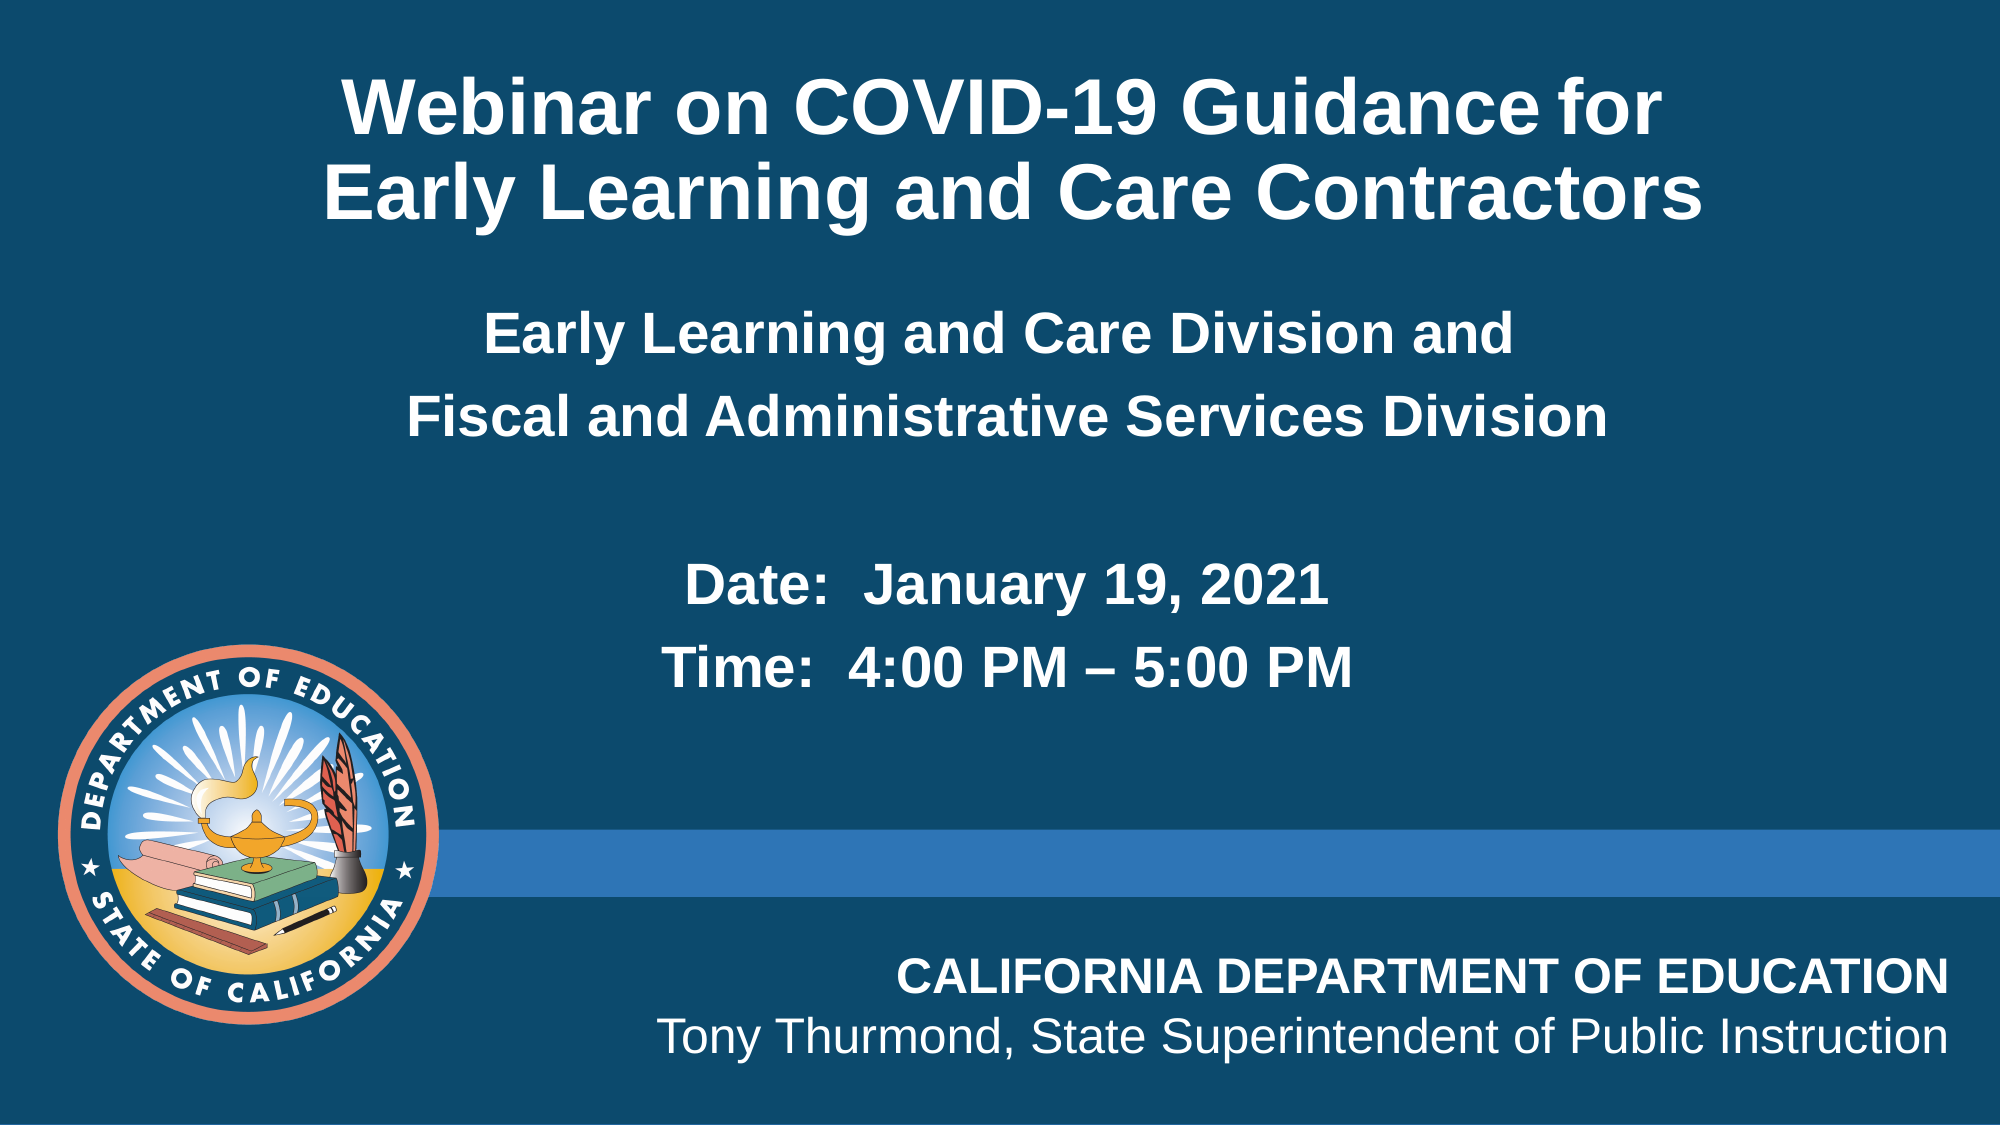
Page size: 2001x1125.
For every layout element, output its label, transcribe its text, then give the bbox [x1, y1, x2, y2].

list Early Learning and Care Division and Fiscal and Administrative Services Division Date: January 19, 2021 Time: 4:00 PM – 5:00 PM [248, 295, 1768, 810]
picture [55, 639, 443, 1031]
title Webinar on COVID-19 Guidance for Early Learning and Care Contractors [55, 29, 1972, 273]
